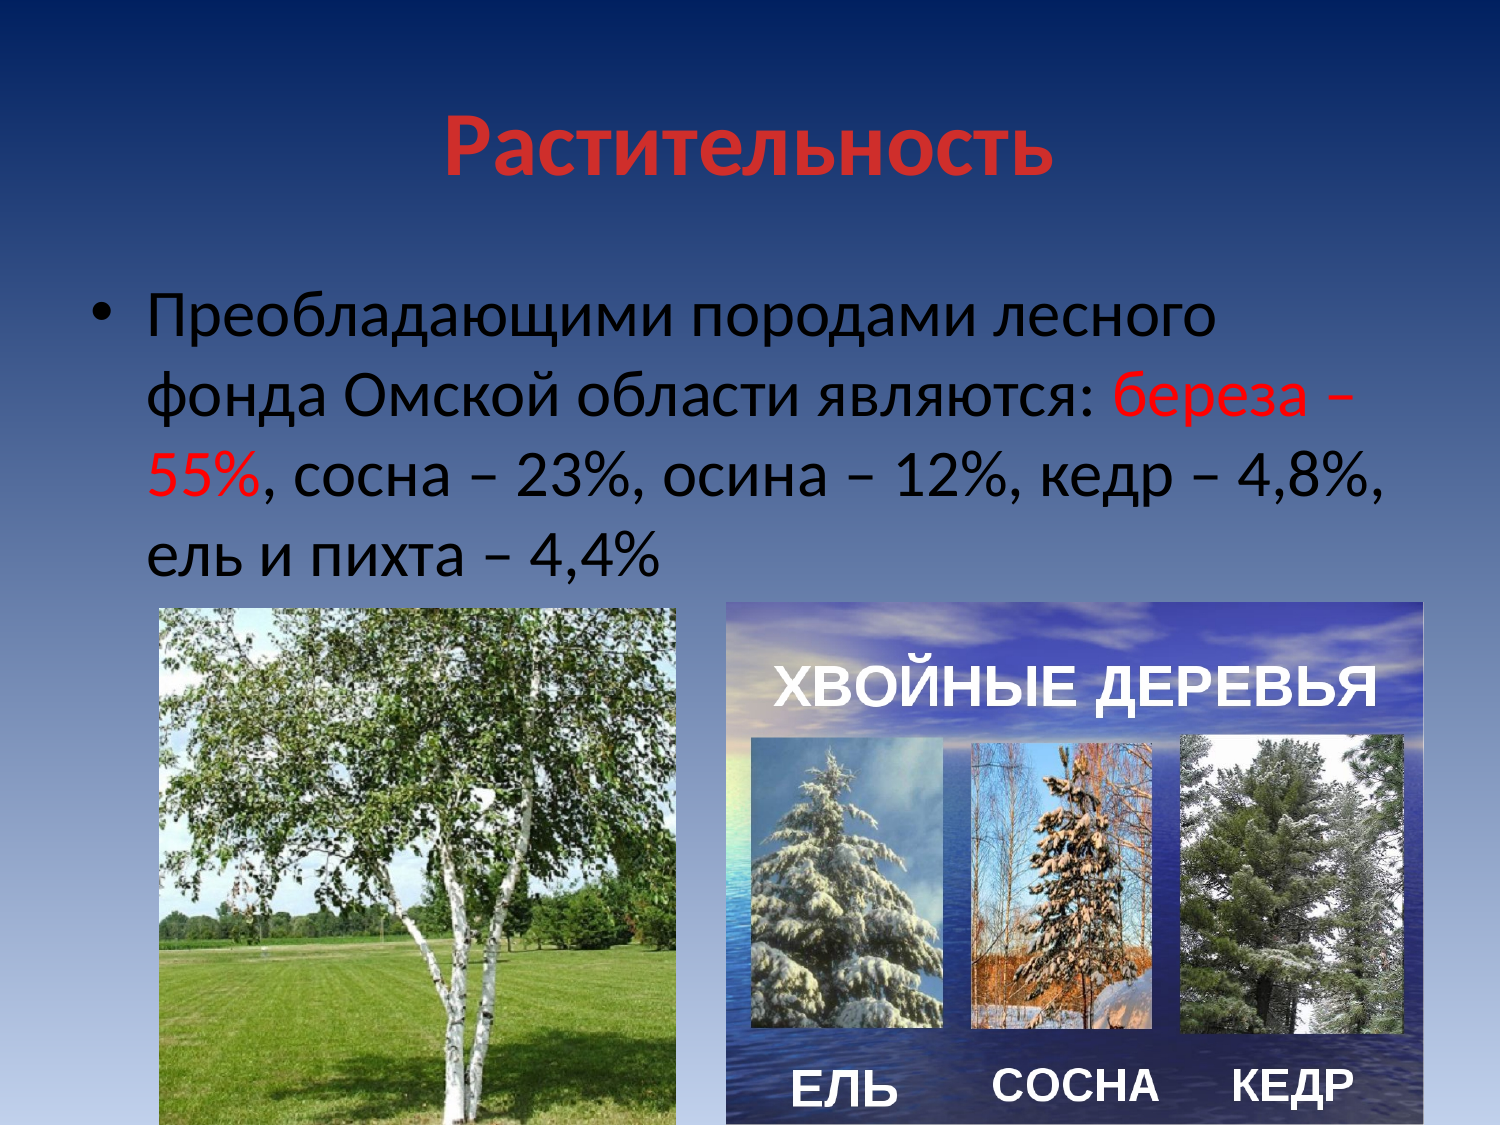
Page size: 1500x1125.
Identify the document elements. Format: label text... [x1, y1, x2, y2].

title Растительность [75, 45, 1425, 233]
picture [159, 608, 676, 1125]
picture [726, 602, 1424, 1125]
list Преобладающими породами лесного фонда Омской области являются: береза – 55%, сосна – 23%, осина – 12%, кедр – 4,8%, ель и пихта – 4,4% [75, 262, 1425, 1005]
